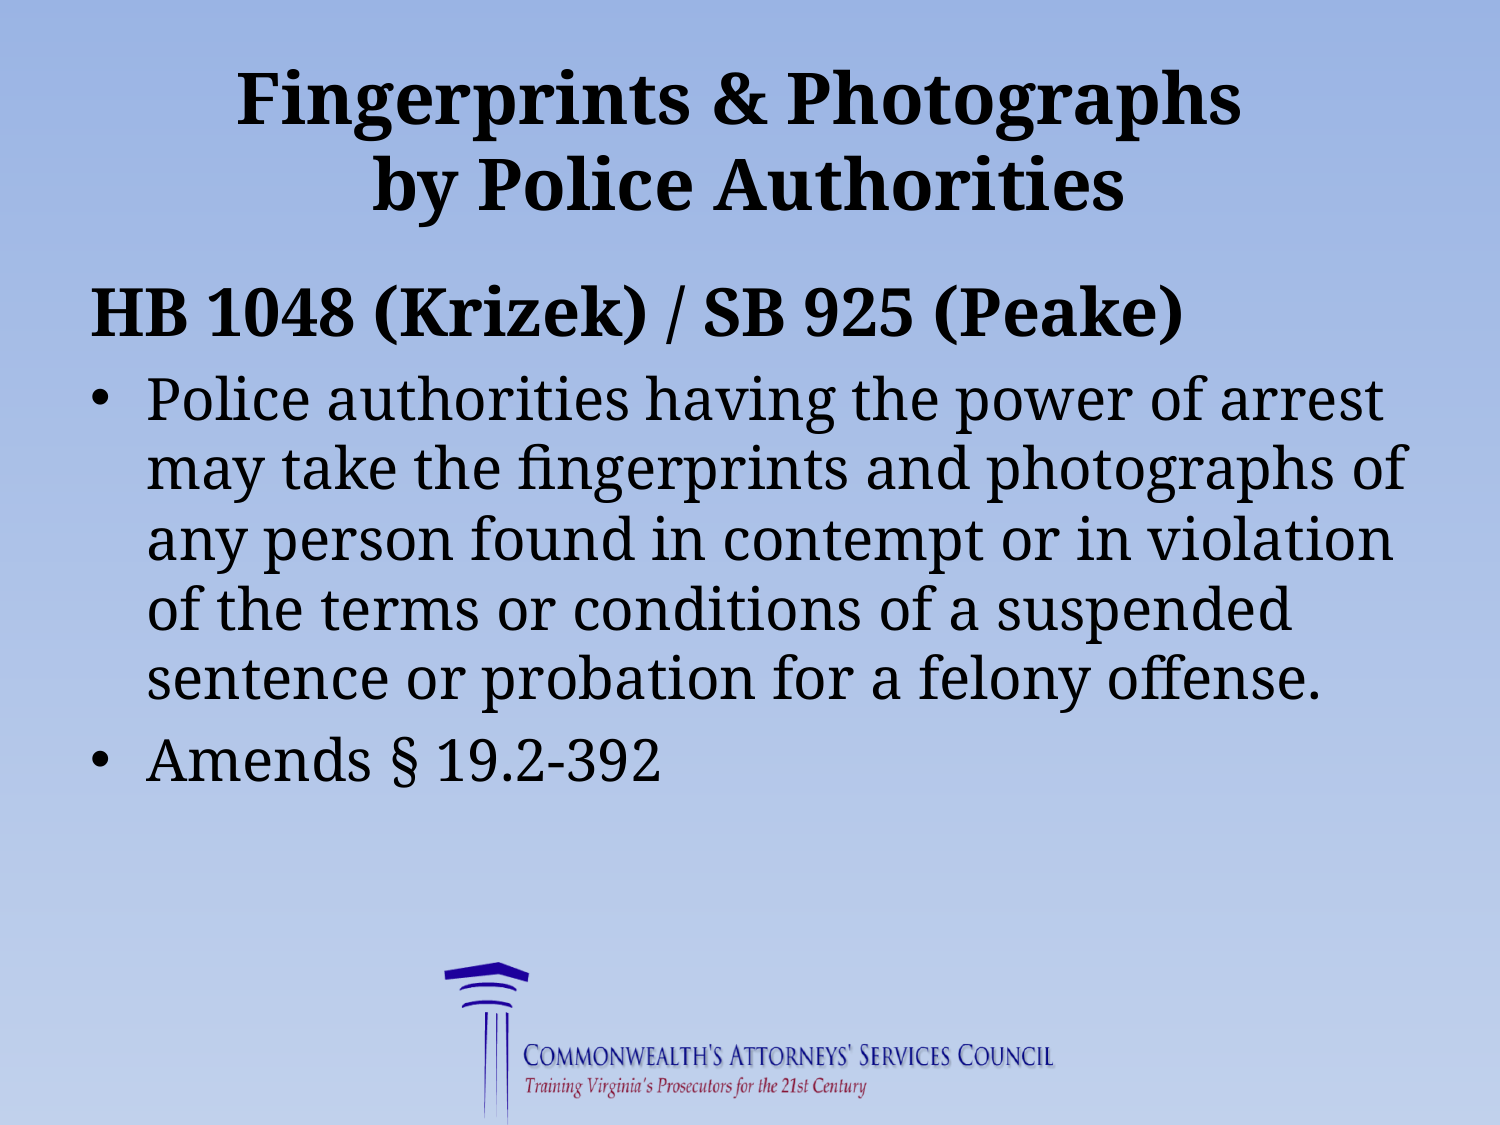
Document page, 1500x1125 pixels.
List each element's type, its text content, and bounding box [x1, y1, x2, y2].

title Fingerprints & Photographs by Police Authorities [75, 45, 1425, 233]
list HB 1048 (Krizek) / SB 925 (Peake) Police authorities having the power of arrest may take the fingerprints and photographs of any person found in contempt or in violation of the terms or conditions of a suspended sentence or probation for a felony offense. Amends § 19.2-392 [75, 262, 1425, 950]
picture [444, 962, 1056, 1125]
